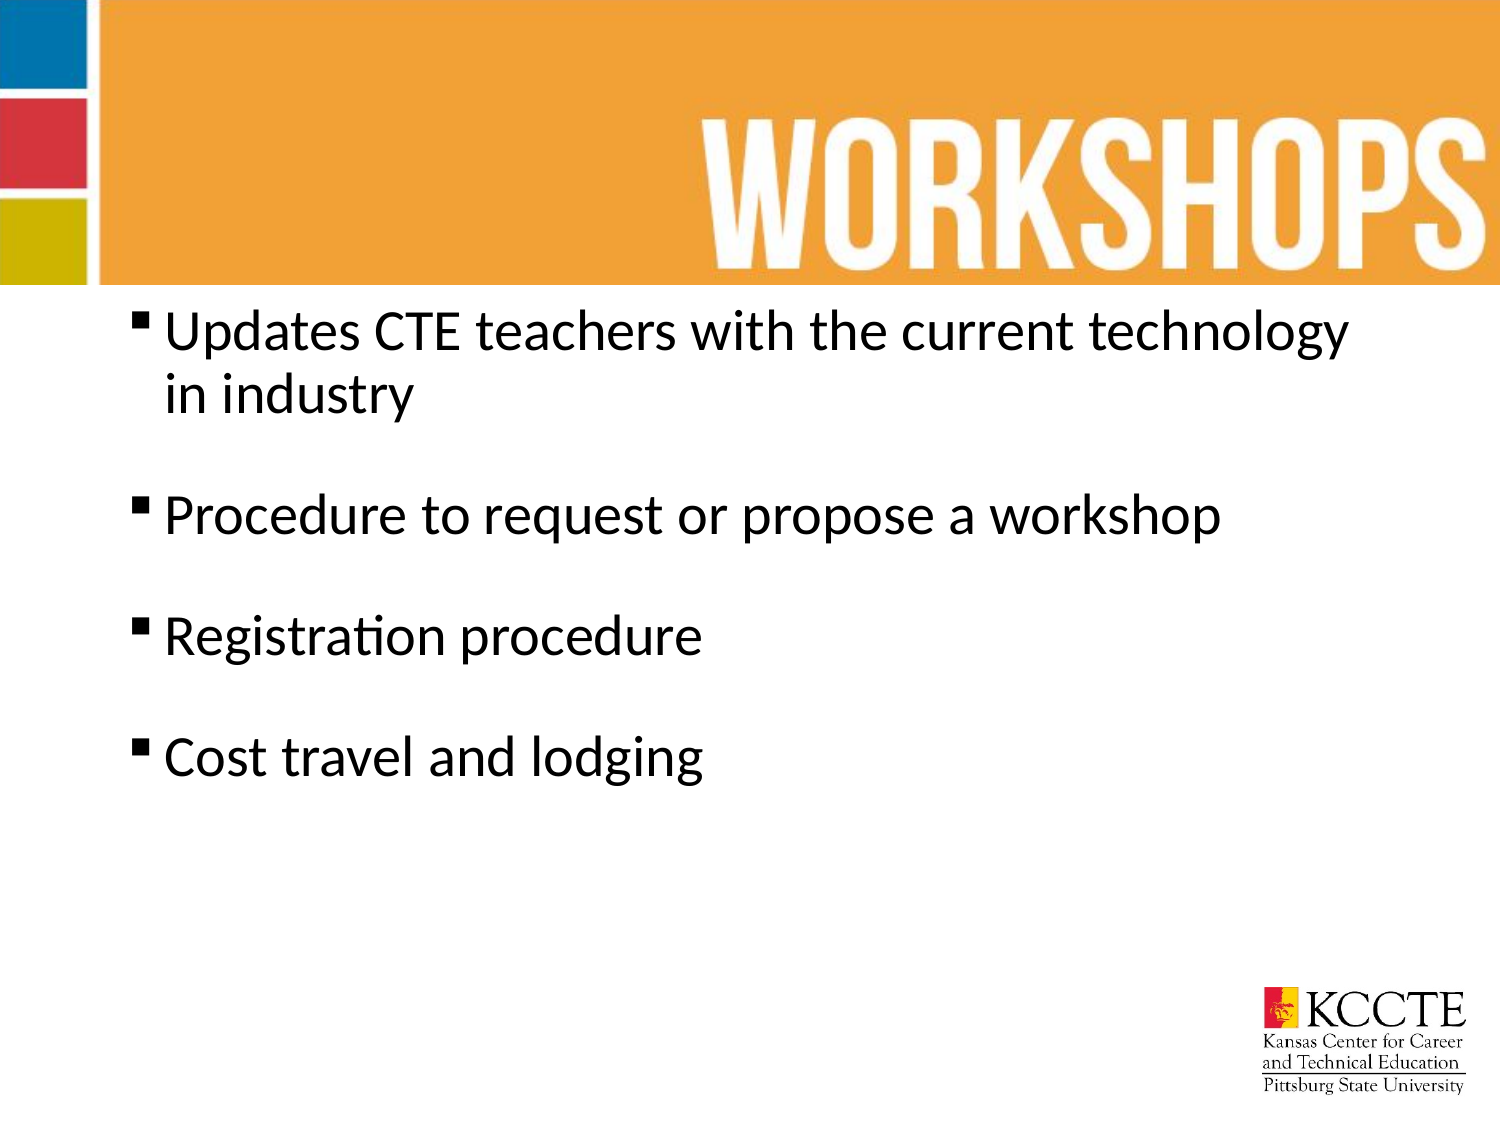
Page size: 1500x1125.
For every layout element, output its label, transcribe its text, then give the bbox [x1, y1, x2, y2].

picture [2, 72, 8, 81]
picture [1262, 987, 1467, 1099]
picture [0, 0, 1500, 285]
list Updates CTE teachers with the current technology in industry Procedure to request or propose a workshop Registration procedure Cost travel and lodging [112, 292, 1406, 1007]
